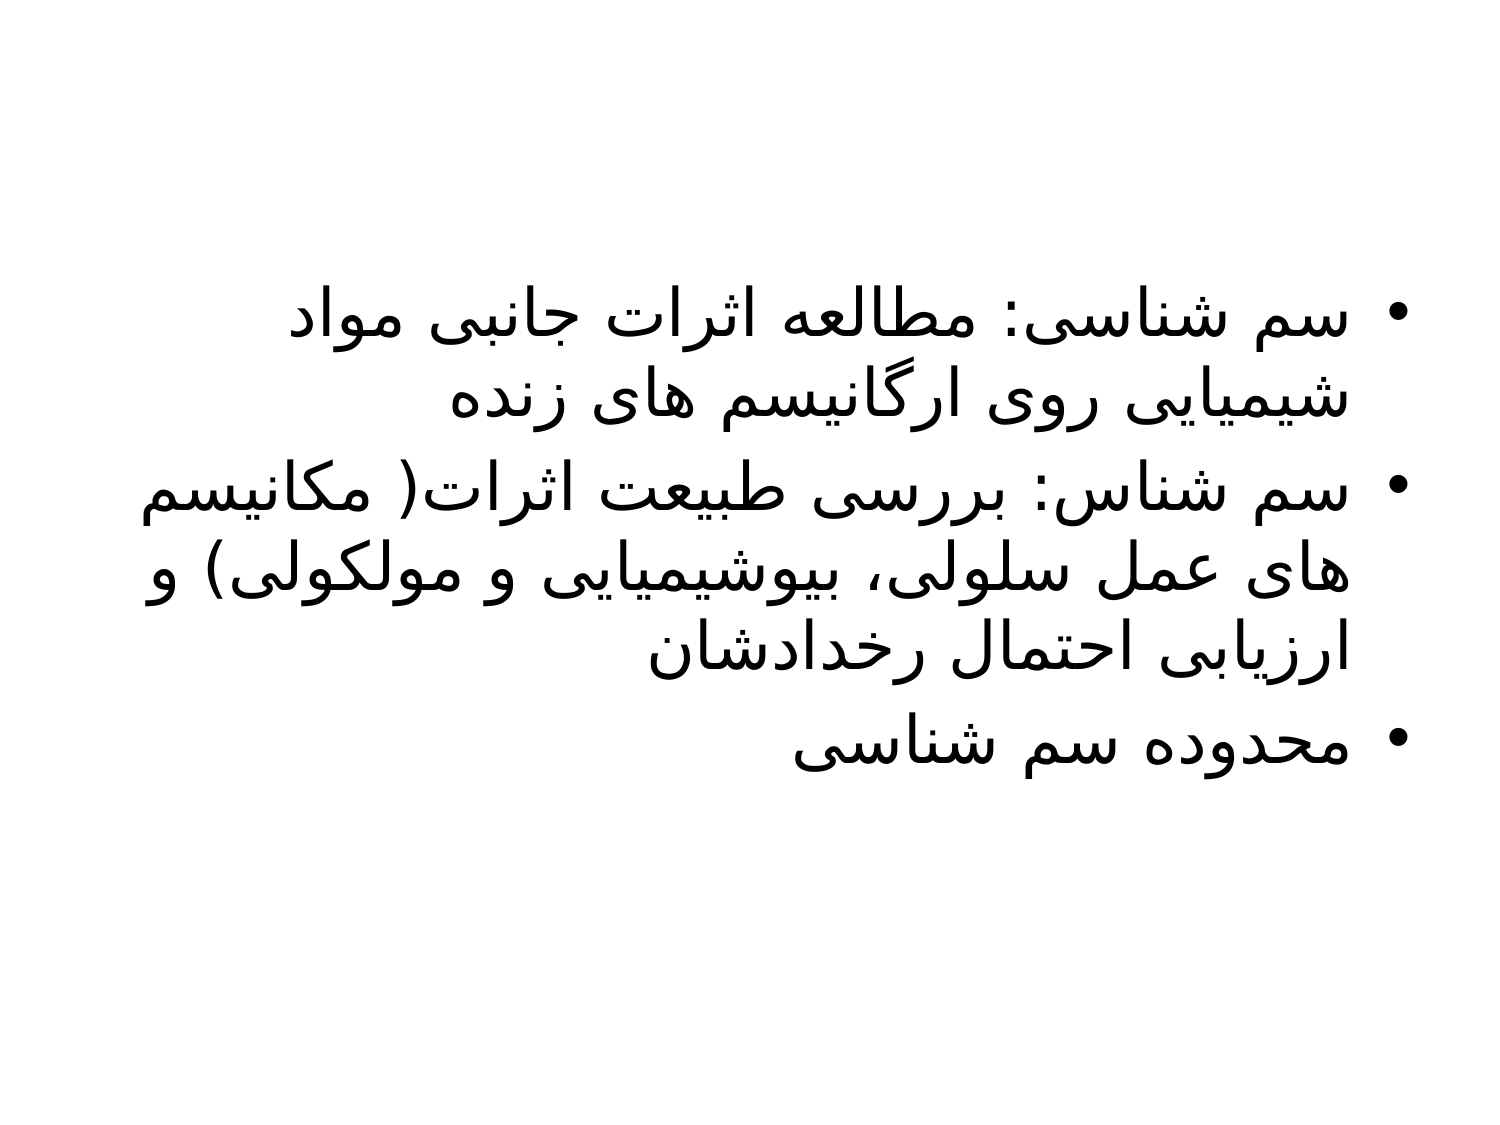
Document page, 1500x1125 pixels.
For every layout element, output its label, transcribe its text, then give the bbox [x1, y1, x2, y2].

list سم شناسی: مطالعه اثرات جانبی مواد شیمیایی روی ارگانیسم های زنده سم شناس: بررسی طبیعت اثرات( مکانیسم های عمل سلولی، بیوشیمیایی و مولکولی) و ارزیابی احتمال رخدادشان محدوده سم شناسی [75, 262, 1425, 1005]
